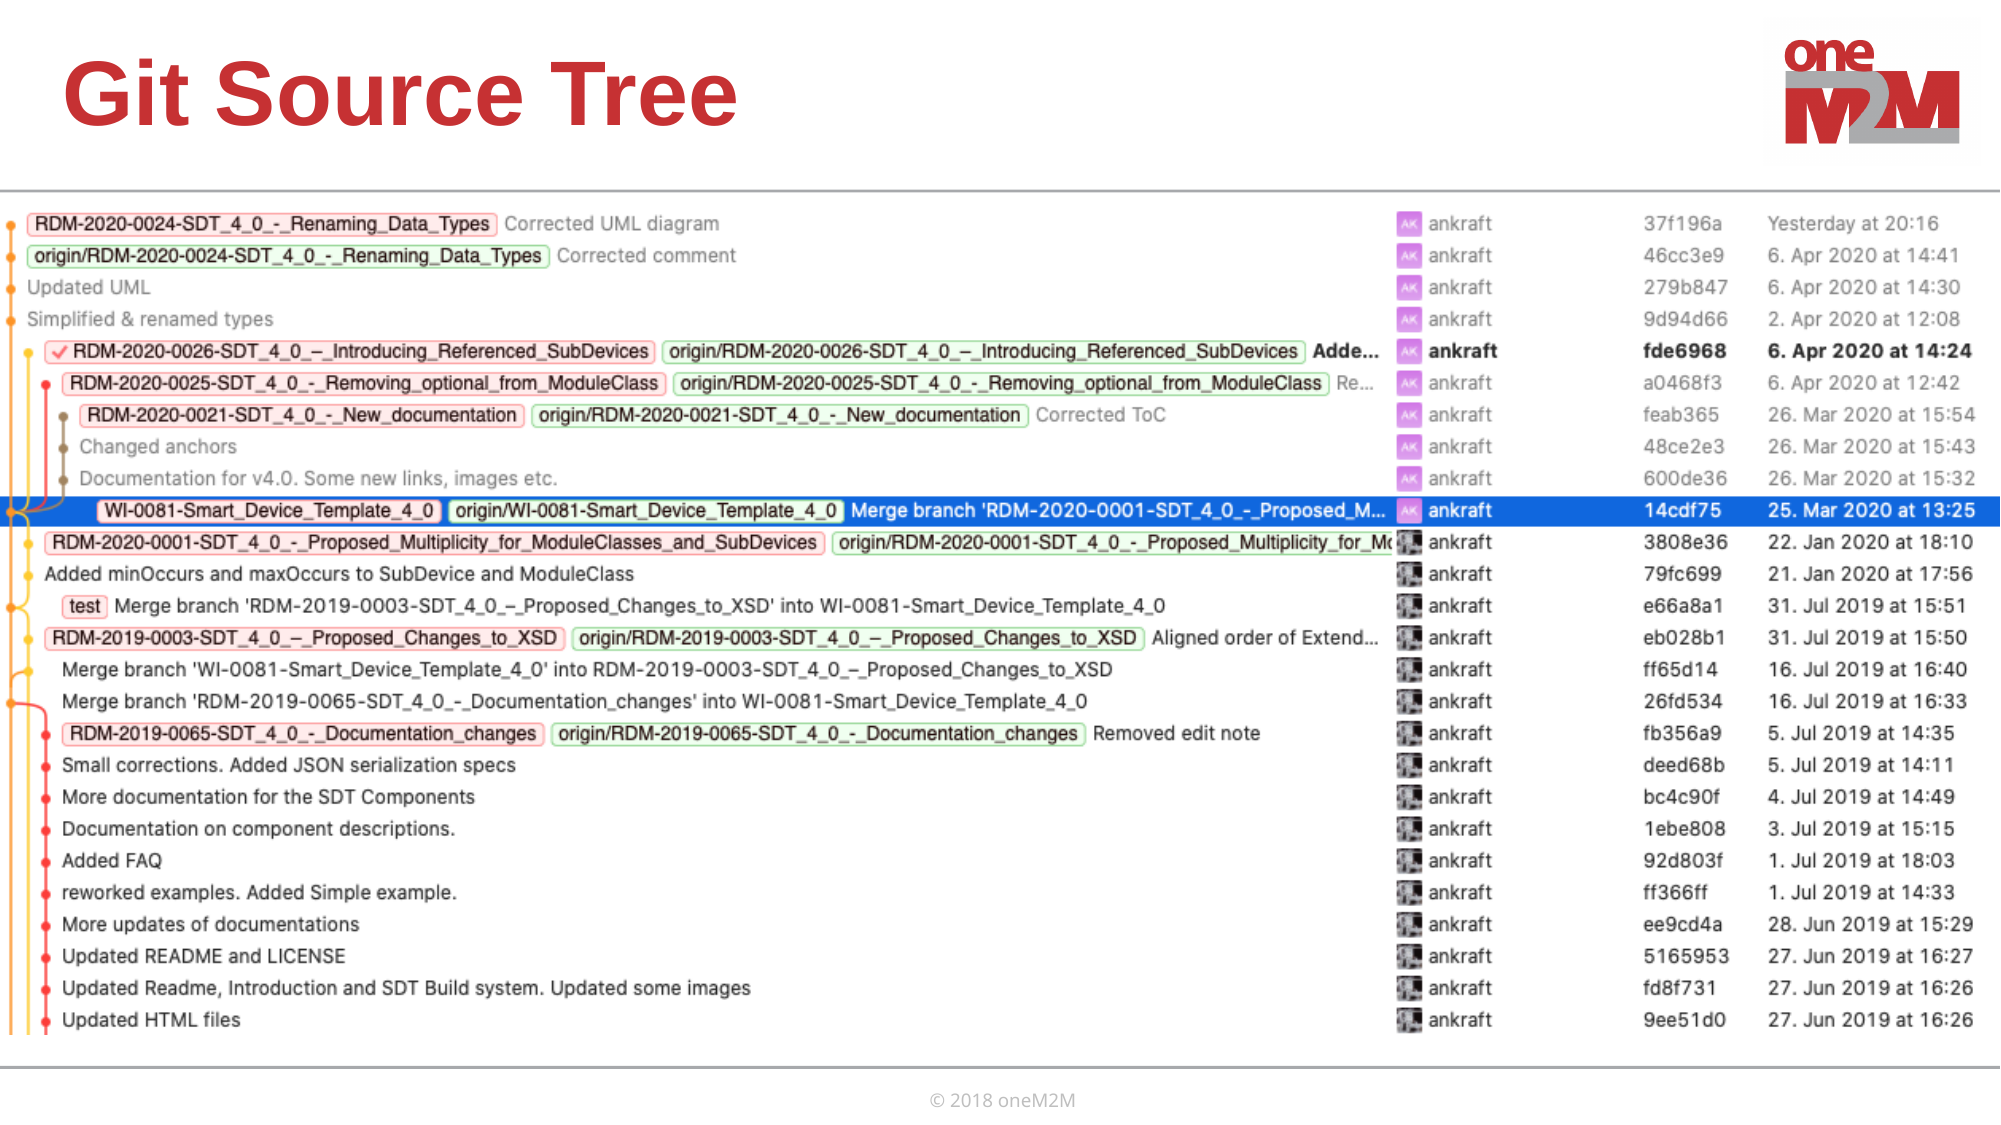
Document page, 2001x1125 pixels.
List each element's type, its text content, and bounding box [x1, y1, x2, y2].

picture [0, 210, 2000, 1036]
title Git Source Tree [54, 0, 1344, 193]
picture [1763, 17, 1981, 166]
